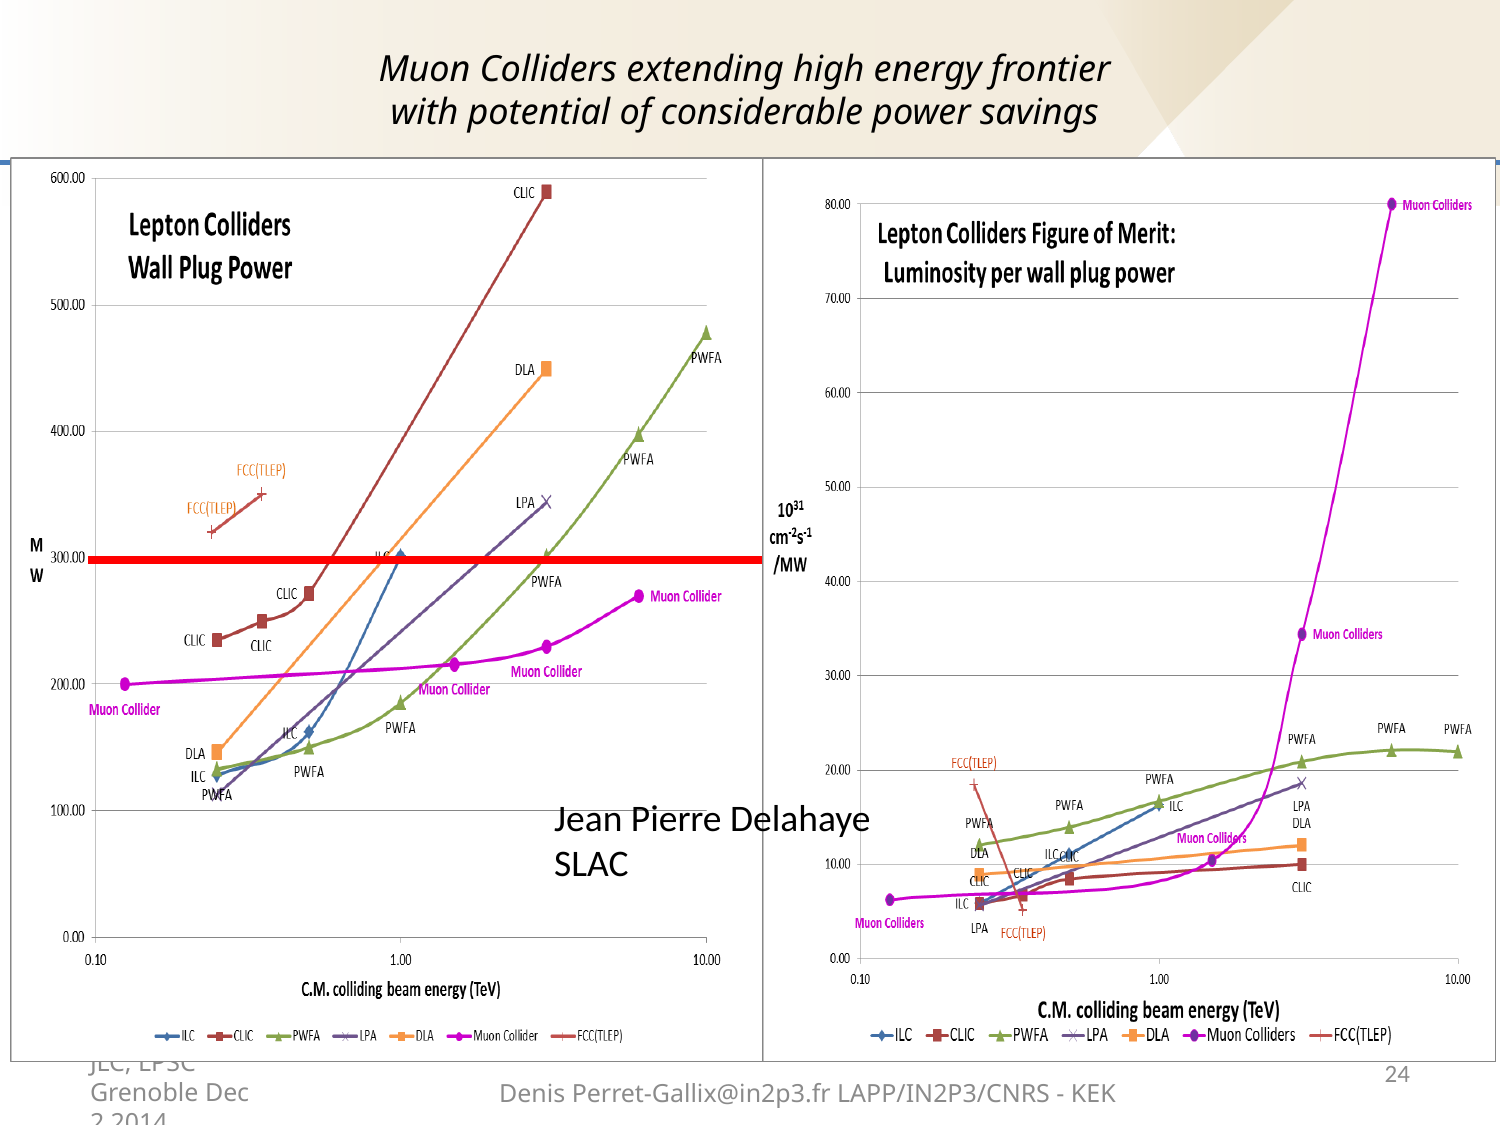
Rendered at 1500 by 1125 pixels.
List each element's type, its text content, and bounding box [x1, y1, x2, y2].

footer Denis Perret-Gallix@in2p3.fr LAPP/IN2P3/CNRS - KEK [412, 1070, 1204, 1125]
picture [0, 0, 1500, 1063]
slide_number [75, 1070, 275, 1122]
slide_number 24 [1204, 1071, 1425, 1103]
title Muon Colliders extending high energy frontier with potential of considerable power savings [13, 37, 1477, 140]
